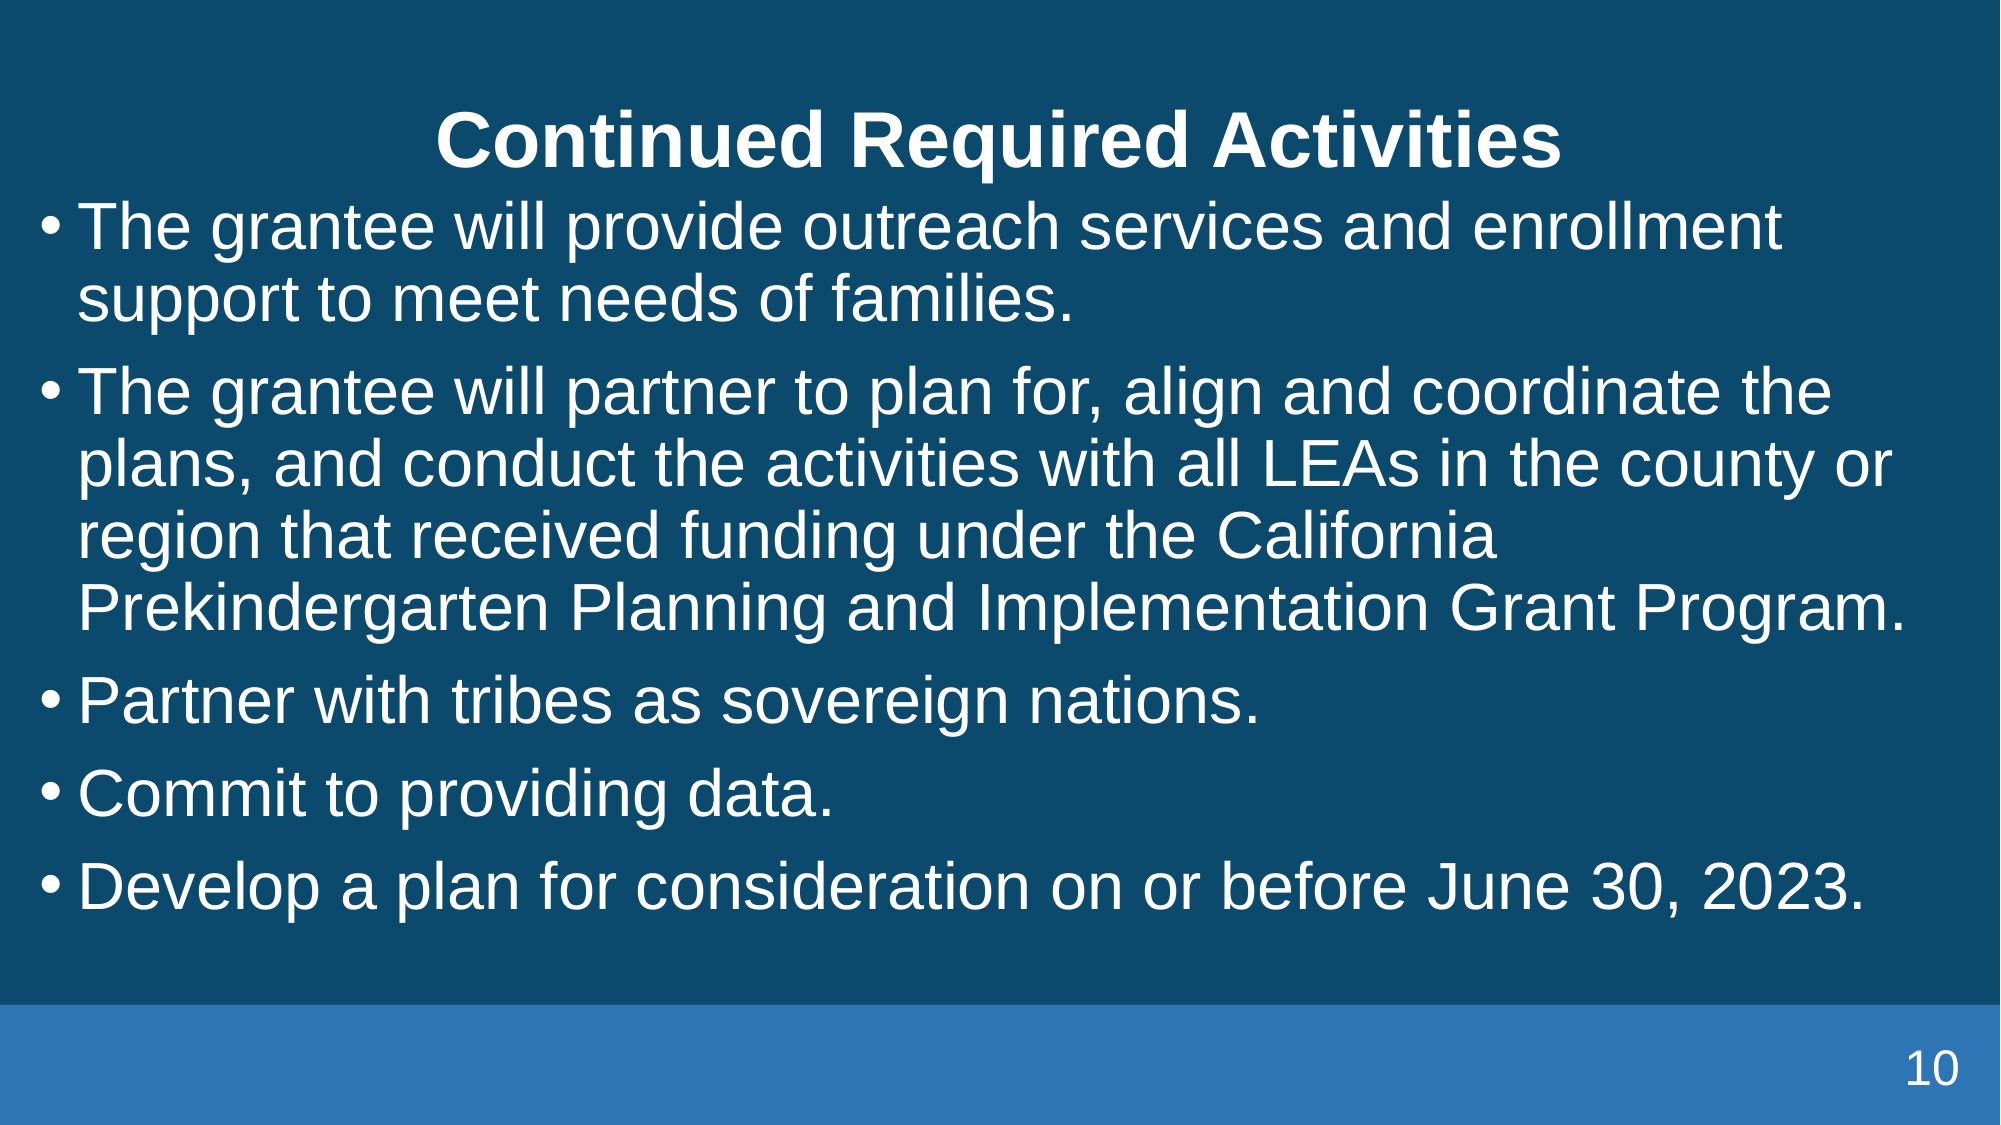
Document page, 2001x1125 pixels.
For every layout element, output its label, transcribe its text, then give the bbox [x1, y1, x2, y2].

list The grantee will provide outreach services and enrollment support to meet needs of families. The grantee will partner to plan for, align and coordinate the plans, and conduct the activities with all LEAs in the county or region that received funding under the California Prekindergarten Planning and Implementation Grant Program. Partner with tribes as sovereign nations. Commit to providing data. Develop a plan for consideration on or before June 30, 2023. [24, 184, 1975, 993]
title Continued Required Activities [24, 33, 1975, 184]
slide_number 10 [1524, 1035, 1975, 1095]
